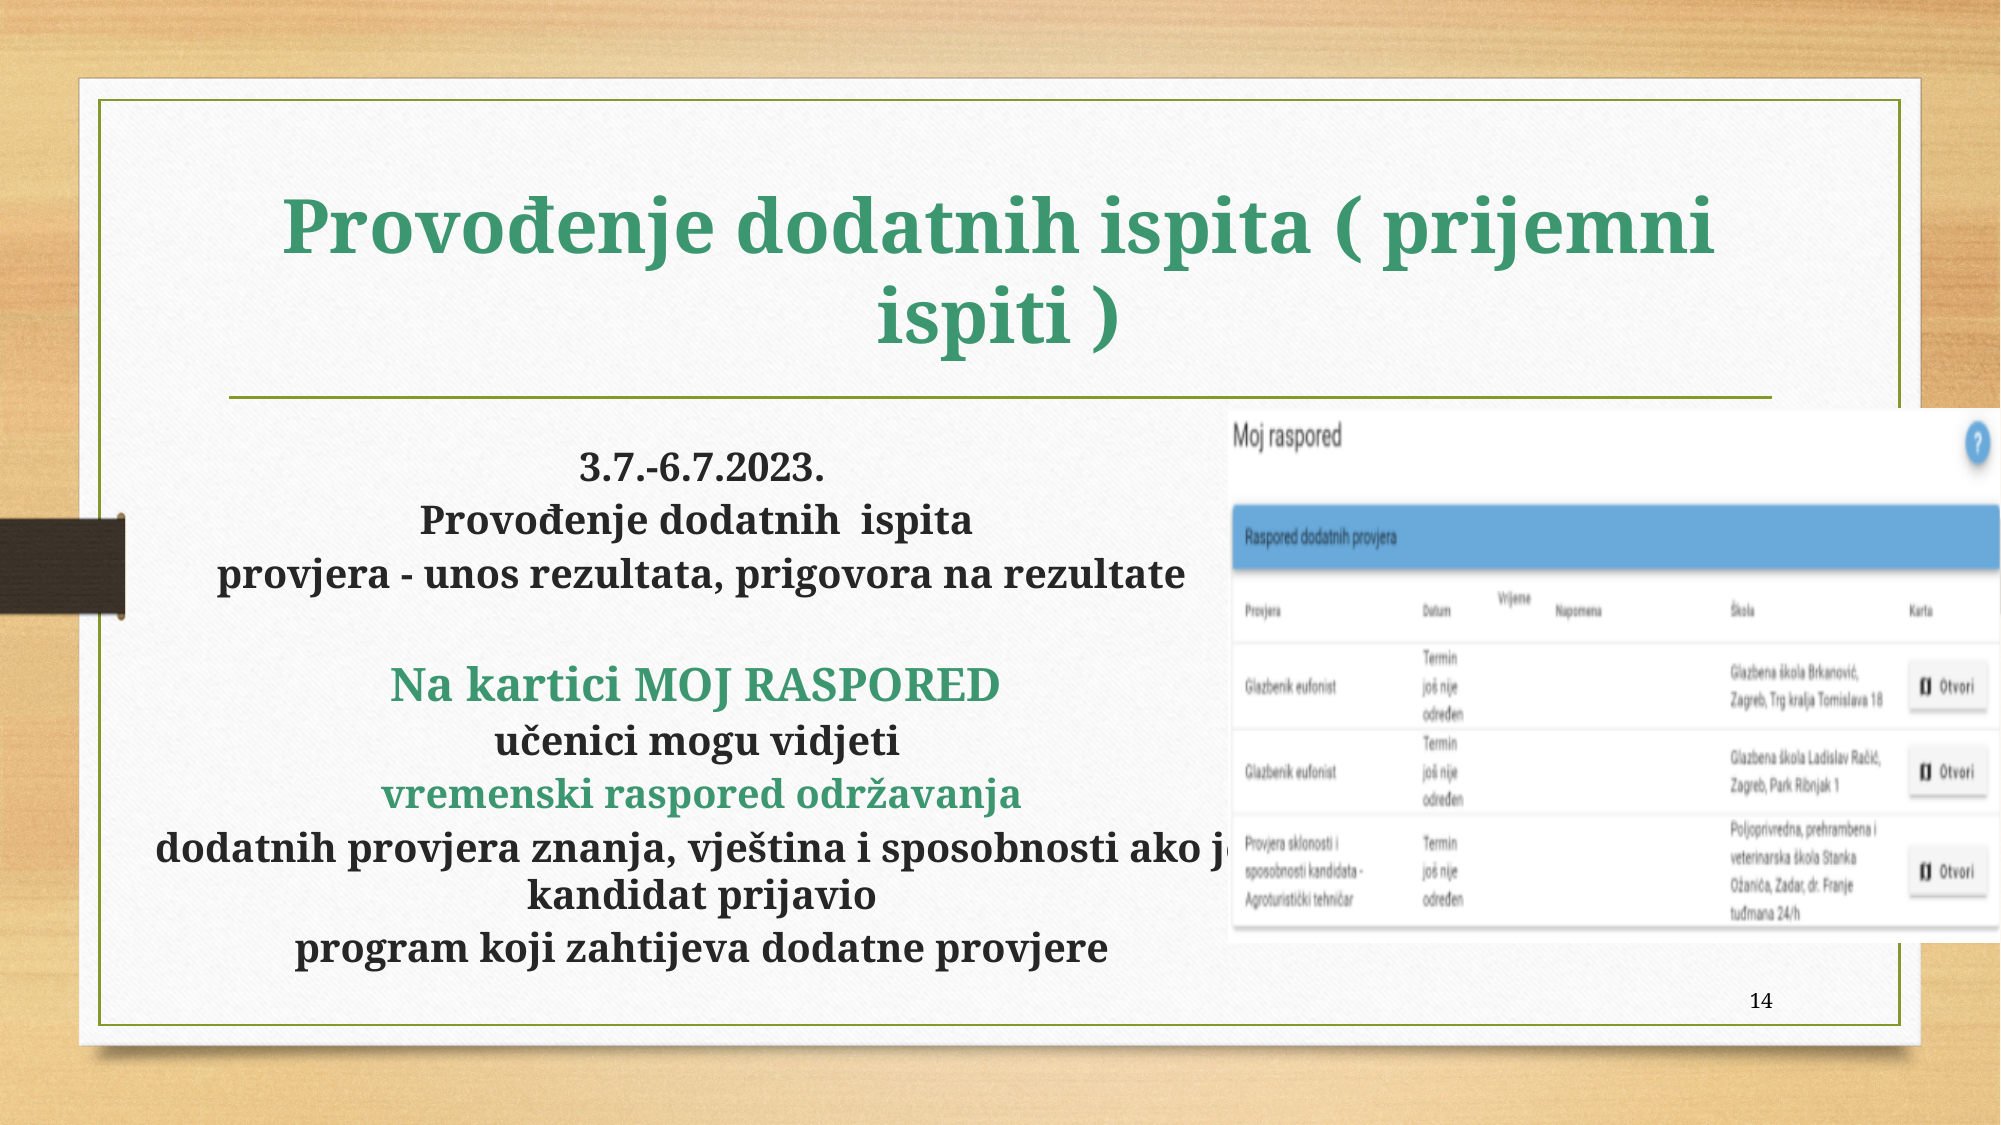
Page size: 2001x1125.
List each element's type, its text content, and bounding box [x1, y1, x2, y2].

picture [0, 0, 2001, 1125]
list 3.7.-6.7.2023. Provođenje dodatnih ispita provjera - unos rezultata, prigovora na rezultate Na kartici MOJ RASPORED učenici mogu vidjeti vremenski raspored održavanja dodatnih provjera znanja, vještina i sposobnosti ako je kandidat prijavio program koji zahtijeva dodatne provjere [129, 434, 1276, 980]
title Provođenje dodatnih ispita ( prijemni ispiti ) [212, 161, 1788, 375]
slide_number 14 [1698, 979, 1788, 1025]
